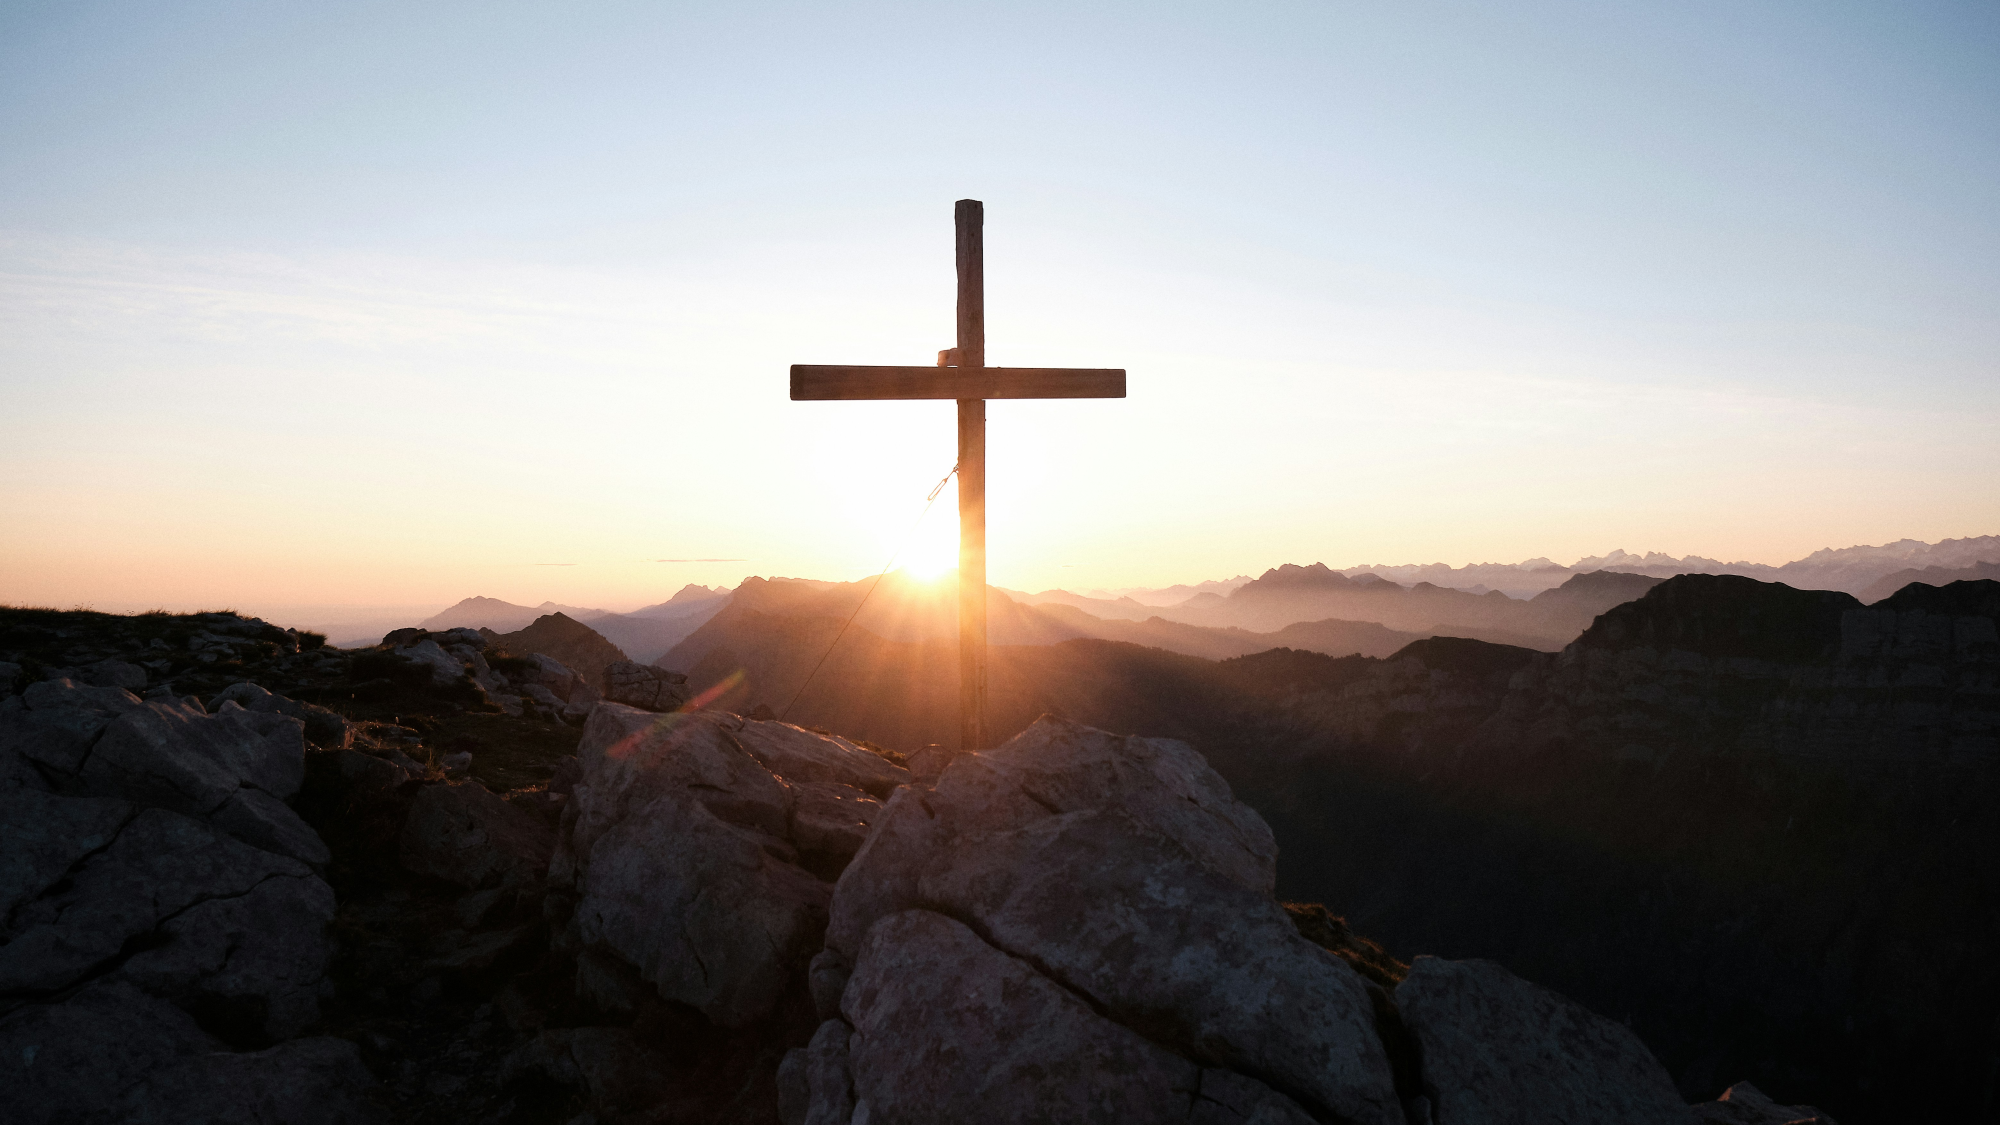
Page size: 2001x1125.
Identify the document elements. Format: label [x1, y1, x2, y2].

list [0, 0, 2000, 1125]
